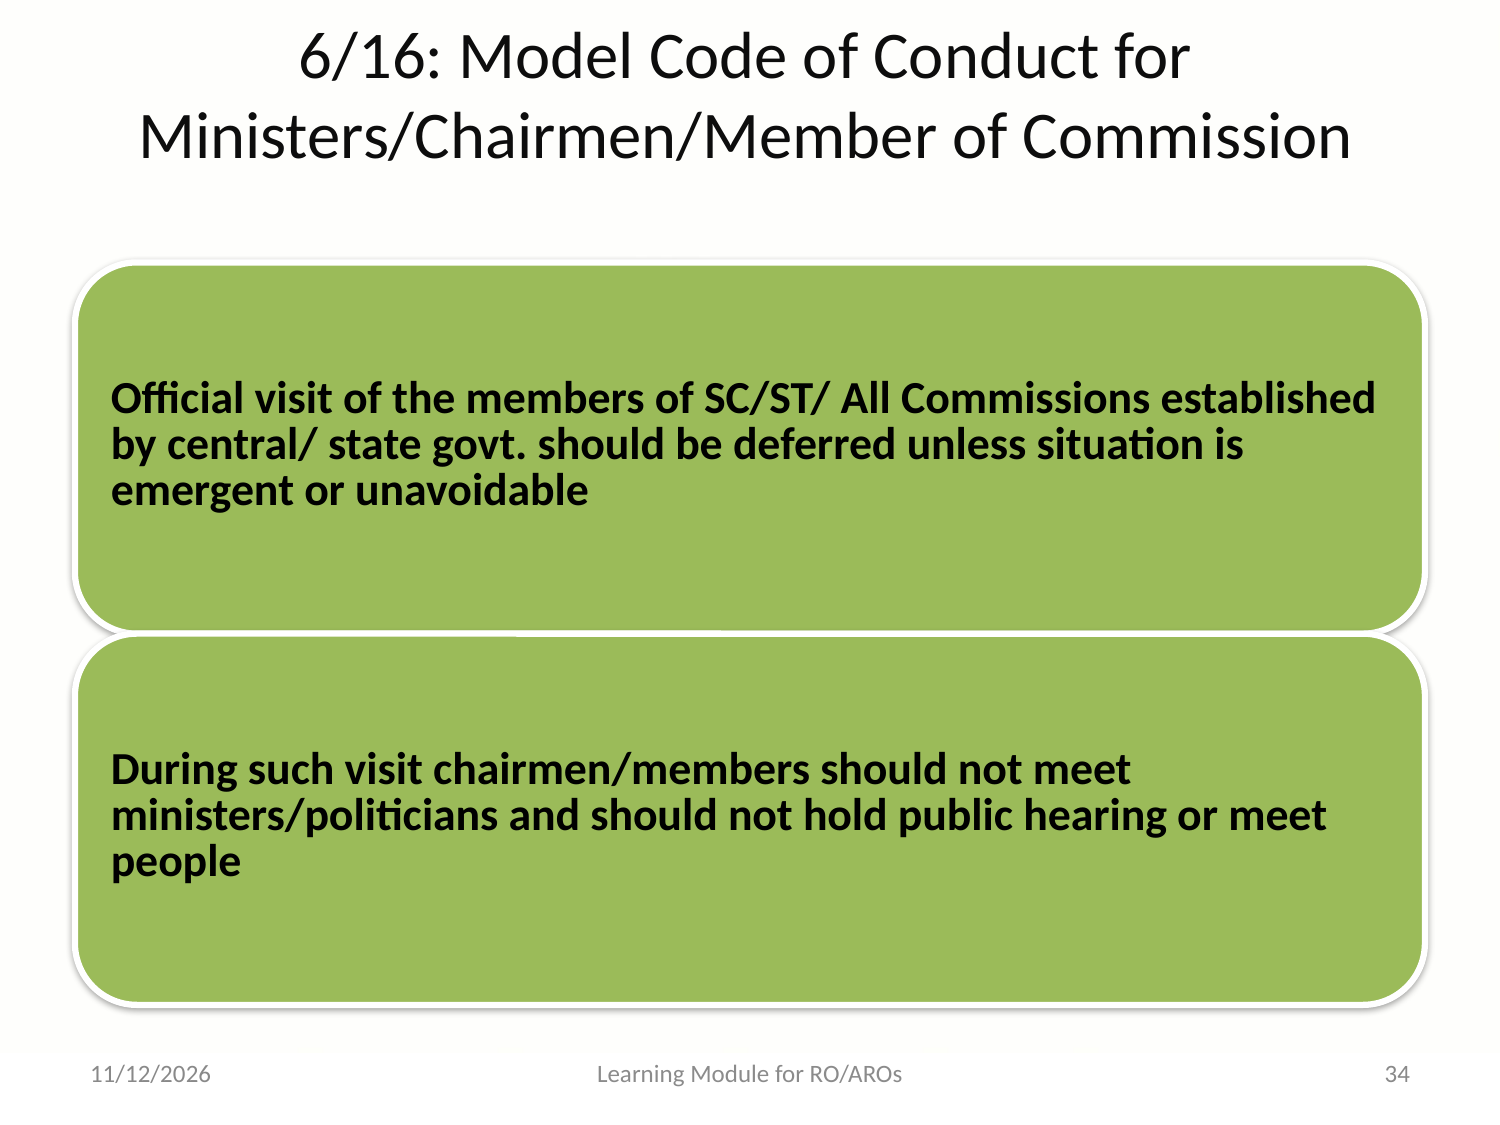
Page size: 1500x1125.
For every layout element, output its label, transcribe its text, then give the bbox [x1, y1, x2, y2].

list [74, 262, 1426, 1006]
title 6/16: Model Code of Conduct for Ministers/Chairmen/Member of Commission [0, 0, 1500, 187]
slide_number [75, 1042, 425, 1103]
slide_number 34 [1074, 1042, 1425, 1103]
footer Learning Module for RO/AROs [512, 1042, 988, 1103]
picture [0, 187, 1500, 1053]
